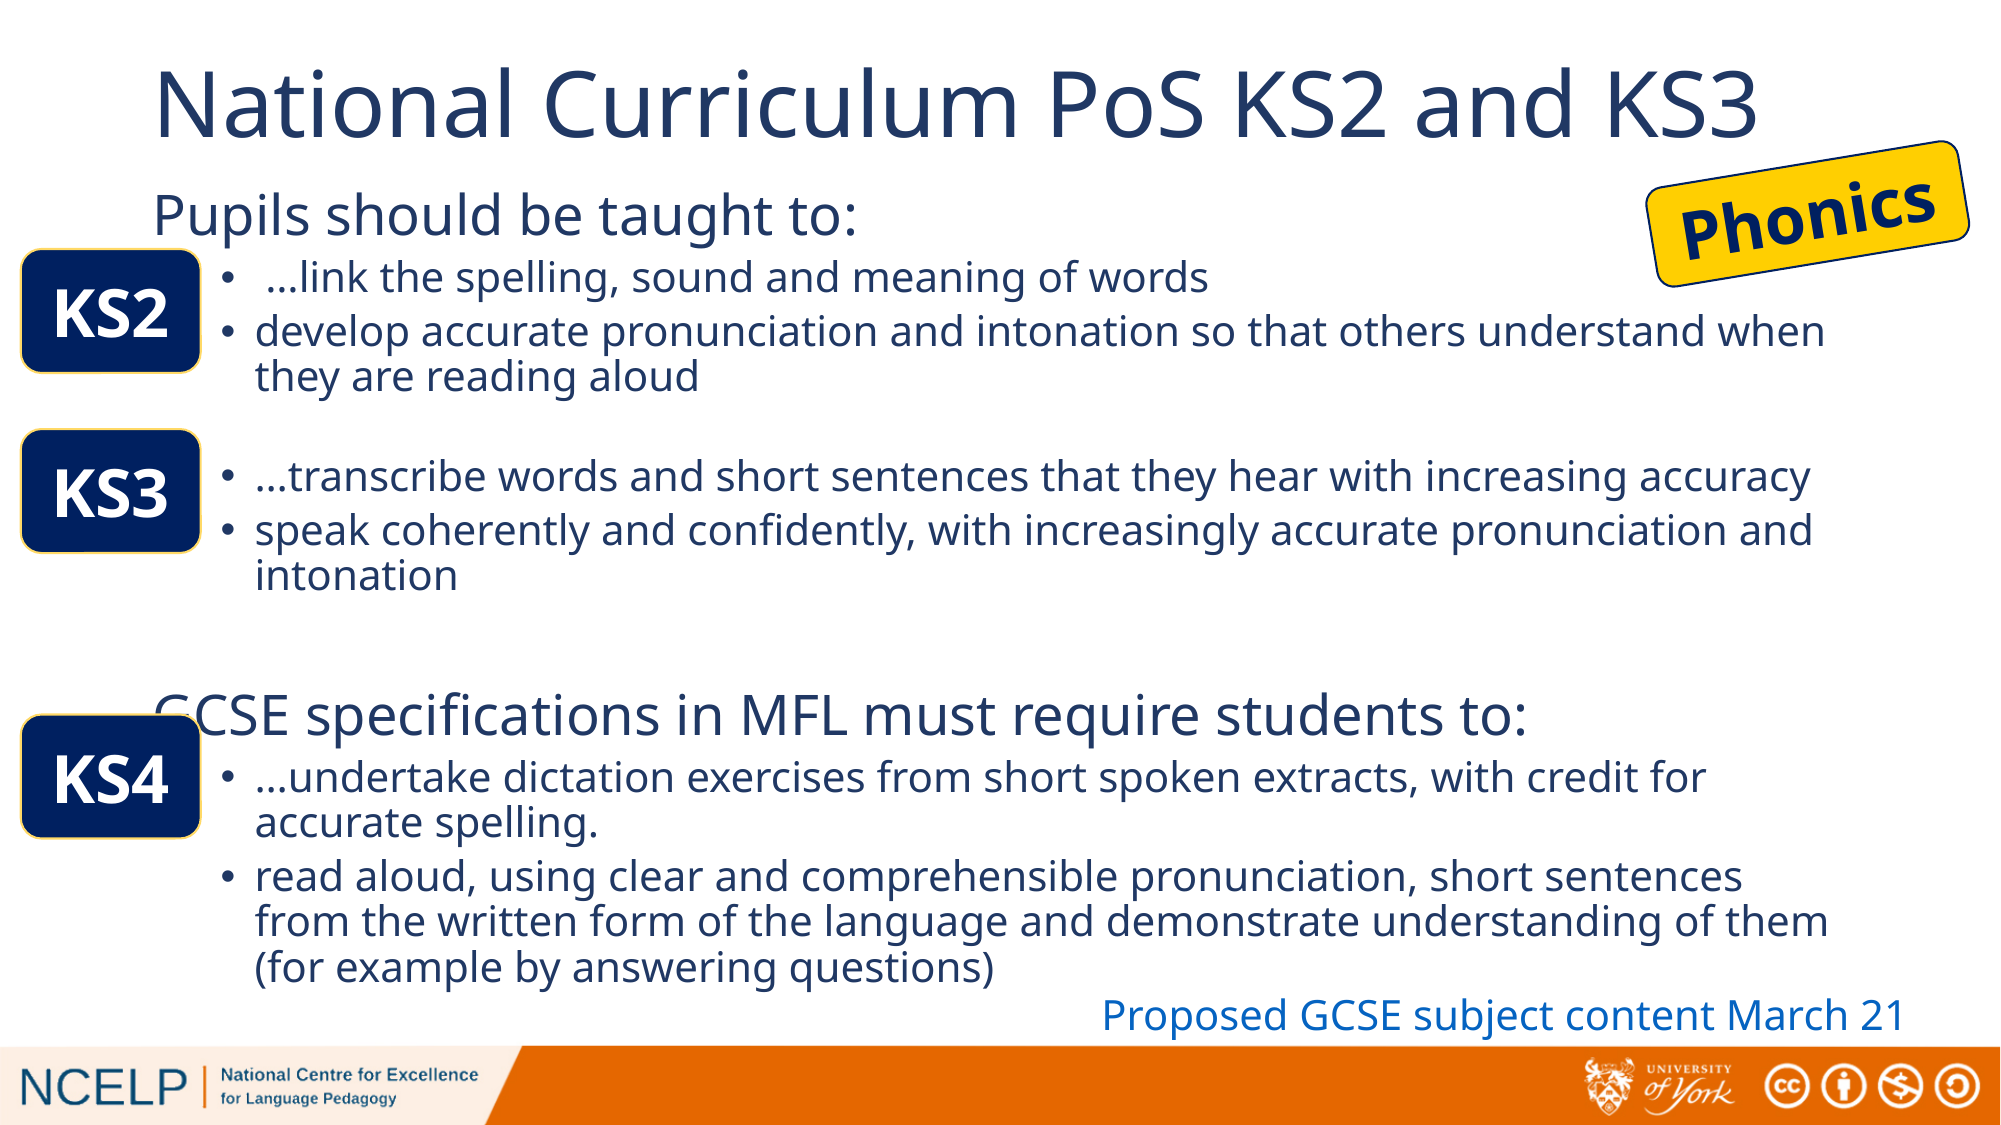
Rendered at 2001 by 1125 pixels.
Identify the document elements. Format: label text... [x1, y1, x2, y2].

text_box Proposed GCSE subject content March 21 [1086, 981, 2000, 1054]
text_box KS2 [19, 247, 202, 375]
text_box KS4 [19, 713, 202, 840]
title National Curriculum PoS KS2 and KS3 [137, 0, 1863, 179]
picture [0, 0, 2001, 1125]
text_box KS3 [19, 428, 202, 555]
text_box Phonics [1645, 140, 1971, 288]
list Pupils should be taught to: …link the spelling, sound and meaning of words develop accurate pronunciation and intonation so that others understand when they are reading aloud …transcribe words and short sentences that they hear with increasing accuracy speak coherently and confidently, with increasingly accurate pronunciation and intonation GCSE specifications in MFL must require students to: …undertake dictation exercises from short spoken extracts, with credit for accurate spelling. read aloud, using clear and comprehensible pronunciation, short sentences from the written form of the language and demonstrate understanding of them (for example by answering questions) [137, 179, 1863, 1000]
